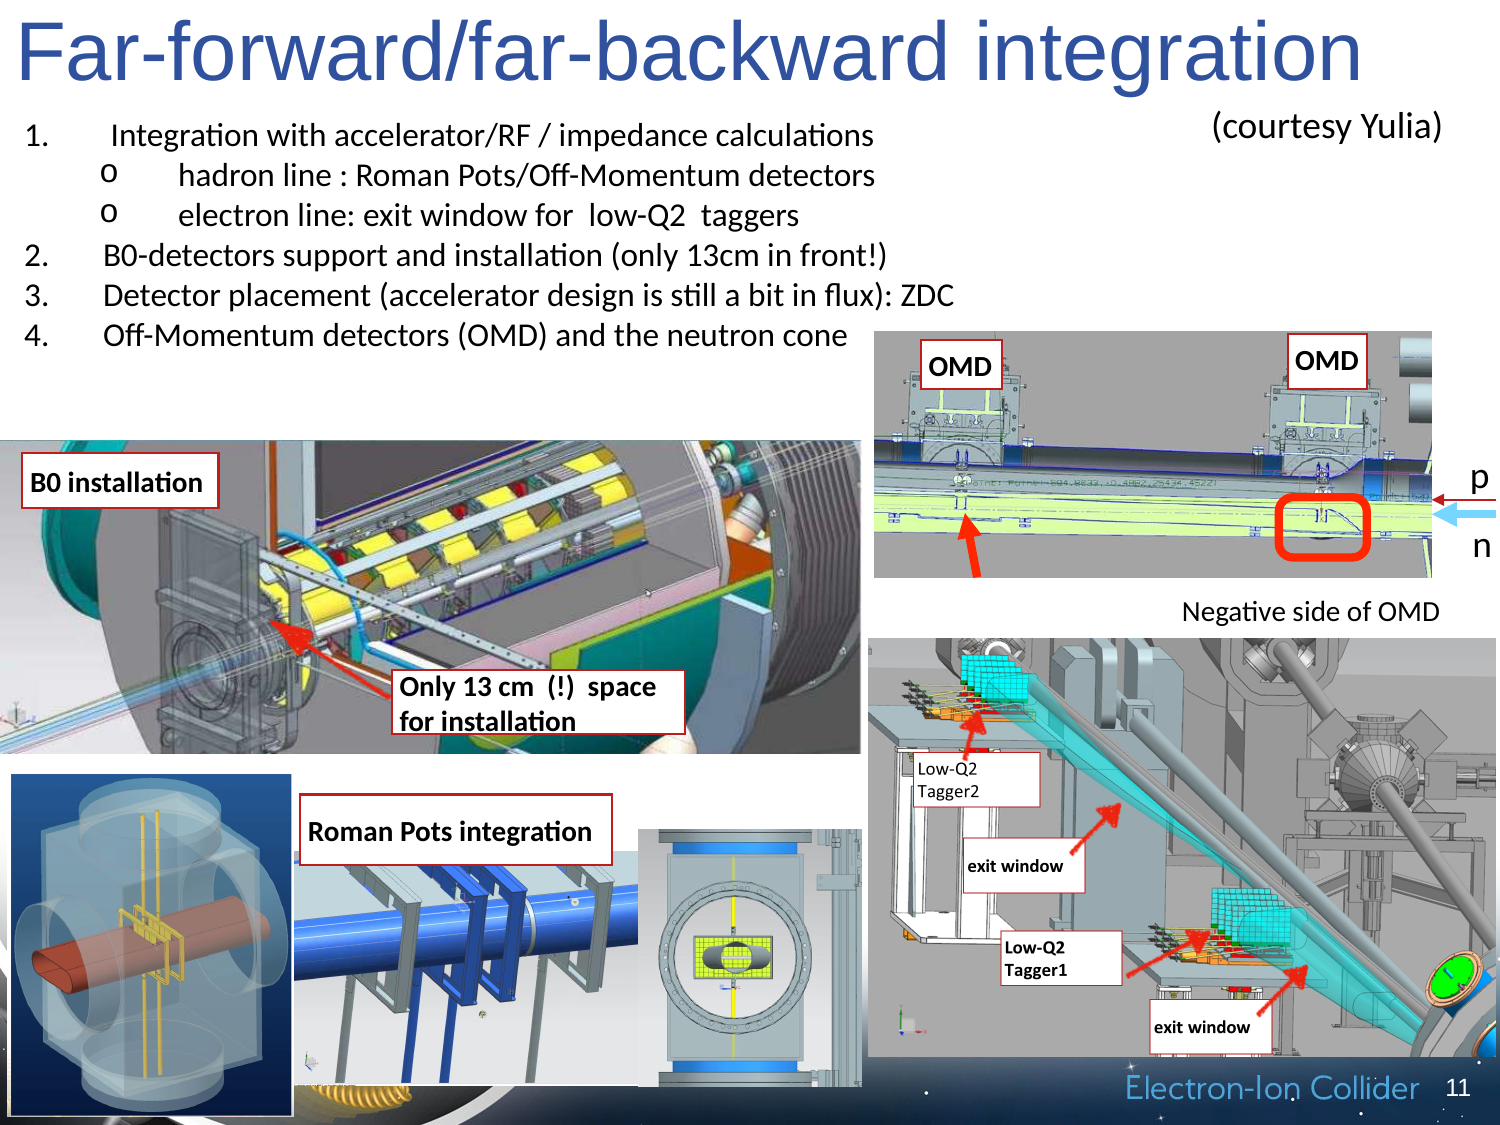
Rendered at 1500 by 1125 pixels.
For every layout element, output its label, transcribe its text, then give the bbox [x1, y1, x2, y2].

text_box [874, 331, 1496, 605]
picture [1404, 605, 1415, 615]
picture [1381, 605, 1393, 619]
title Far-forward/far-backward integration [0, 0, 1500, 107]
text_box (courtesy Yulia) [1196, 93, 1459, 154]
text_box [294, 794, 862, 1087]
picture [1187, 605, 1195, 615]
picture [1427, 605, 1436, 619]
picture [0, 107, 1500, 1125]
text_box Integration with accelerator/RF / impedance calculations hadron line : Roman Pots/Off-Momentum detectors electron line: exit window for low-Q2 taggers B0-detectors support and installation (only 13cm in front!) Detector placement (accelerator design is still a bit in flux): ZDC Off-Momentum detectors (OMD) and the neutron cone [9, 98, 971, 369]
picture [1314, 609, 1321, 619]
slide_number 11 [1148, 1057, 1487, 1117]
